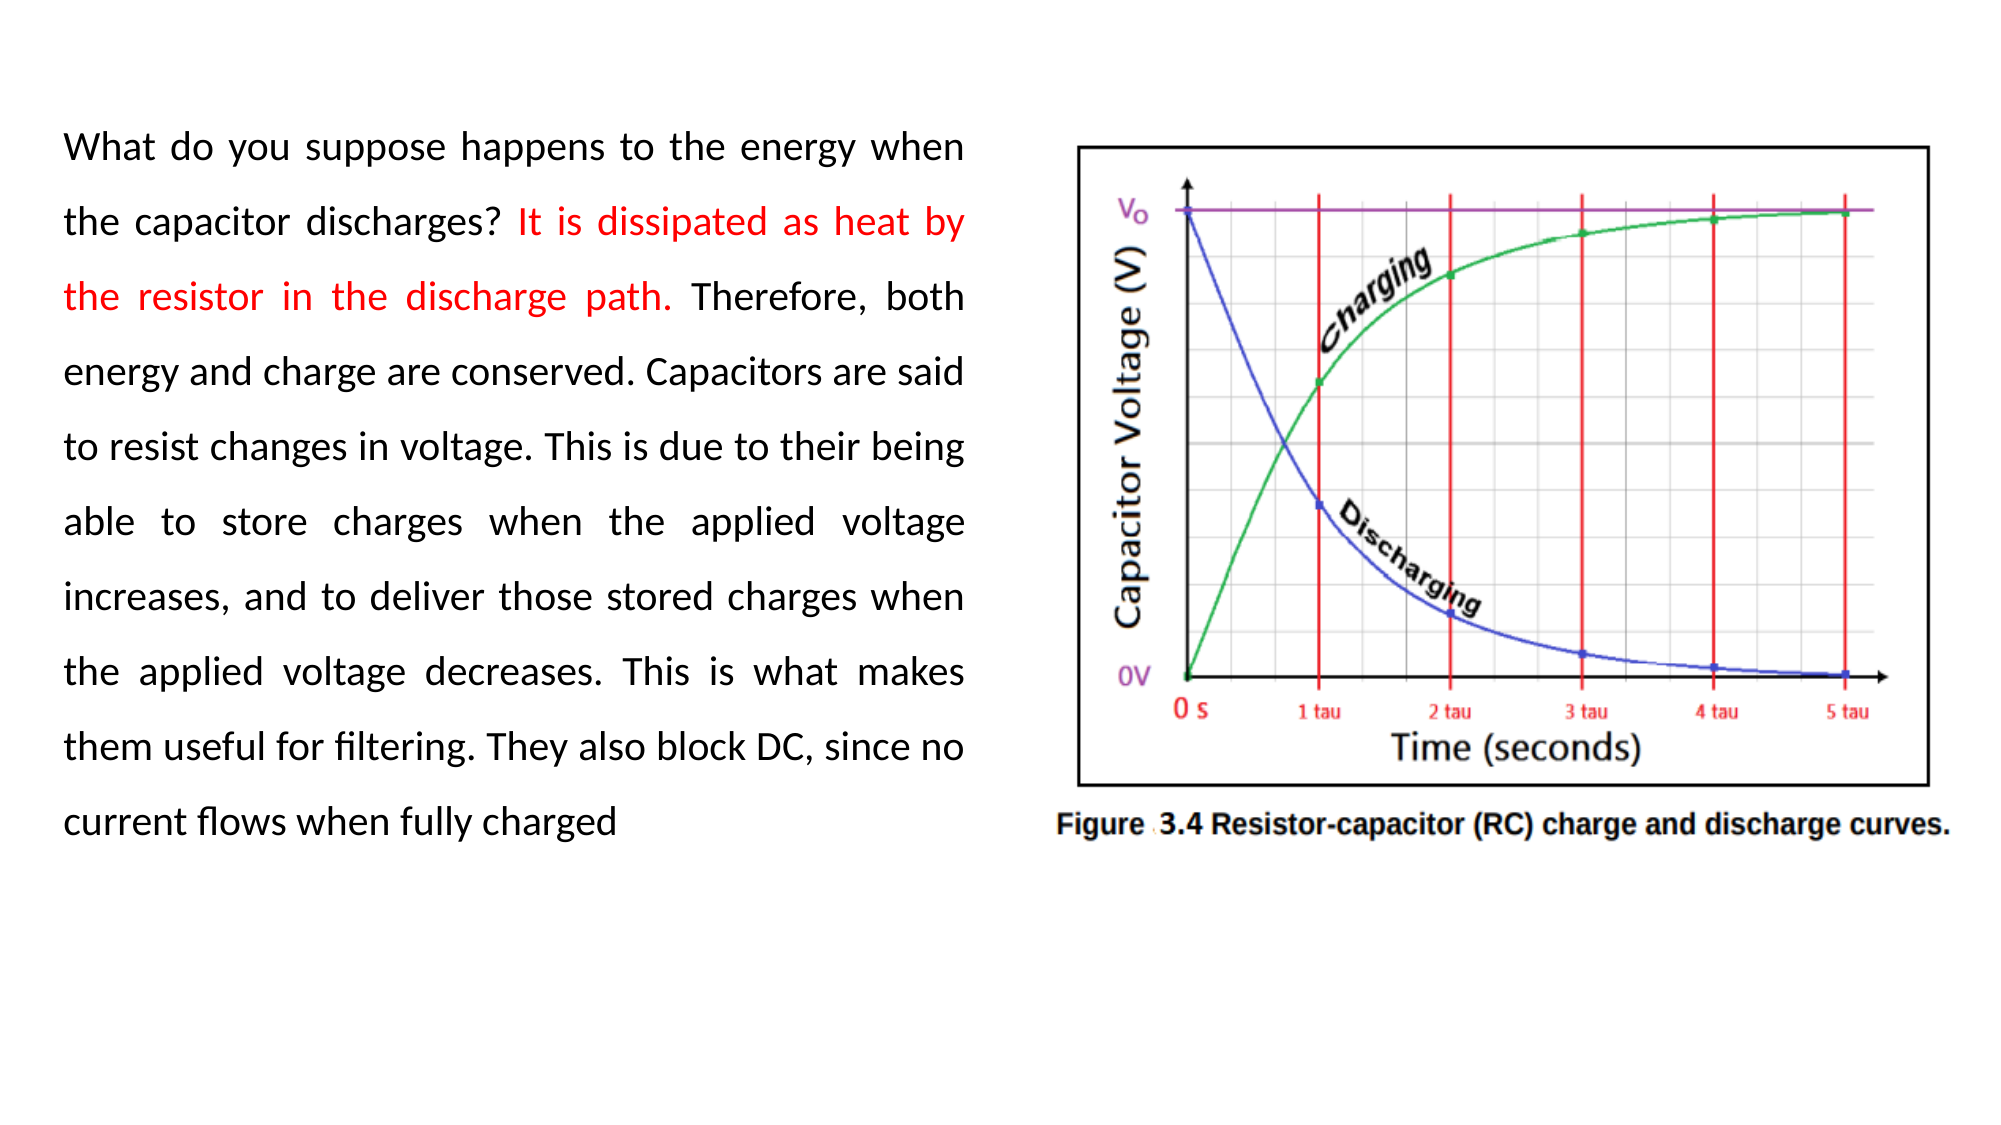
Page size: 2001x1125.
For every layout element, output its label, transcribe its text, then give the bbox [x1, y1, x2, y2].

text_box What do you suppose happens to the energy when the capacitor discharges? It is dissipated as heat by the resistor in the discharge path. Therefore, both energy and charge are conserved. Capacitors are said to resist changes in voltage. This is due to their being able to store charges when the applied voltage increases, and to deliver those stored charges when the applied voltage decreases. This is what makes them useful for filtering. They also block DC, since no current flows when fully charged [48, 86, 981, 852]
picture [1008, 124, 1965, 860]
